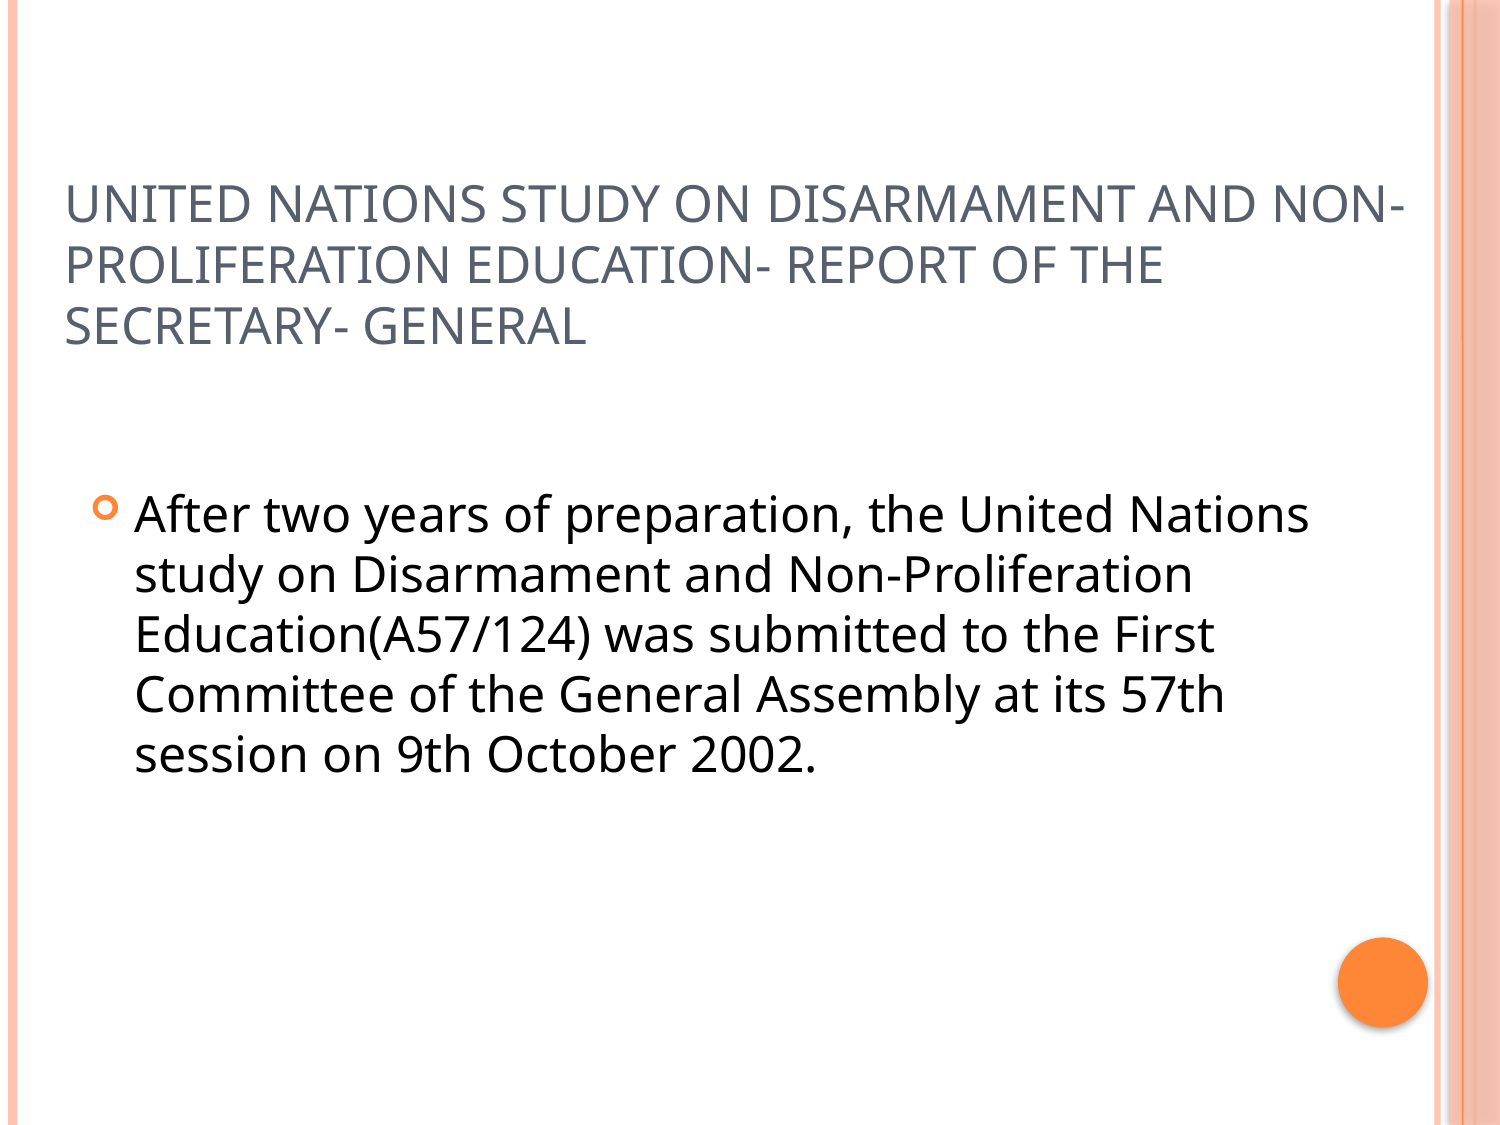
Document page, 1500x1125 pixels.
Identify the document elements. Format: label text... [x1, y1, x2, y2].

title UNITED NATIONS STUDY ON DISARMAMENT and NON-PROLIFERATION EDUCATION- REPORT of the SECRETARY- GENERAL [50, 162, 1425, 363]
list After two years of preparation, the United Nations study on Disarmament and Non-Proliferation Education(A57/124) was submitted to the First Committee of the General Assembly at its 57th session on 9th October 2002. [75, 474, 1413, 938]
